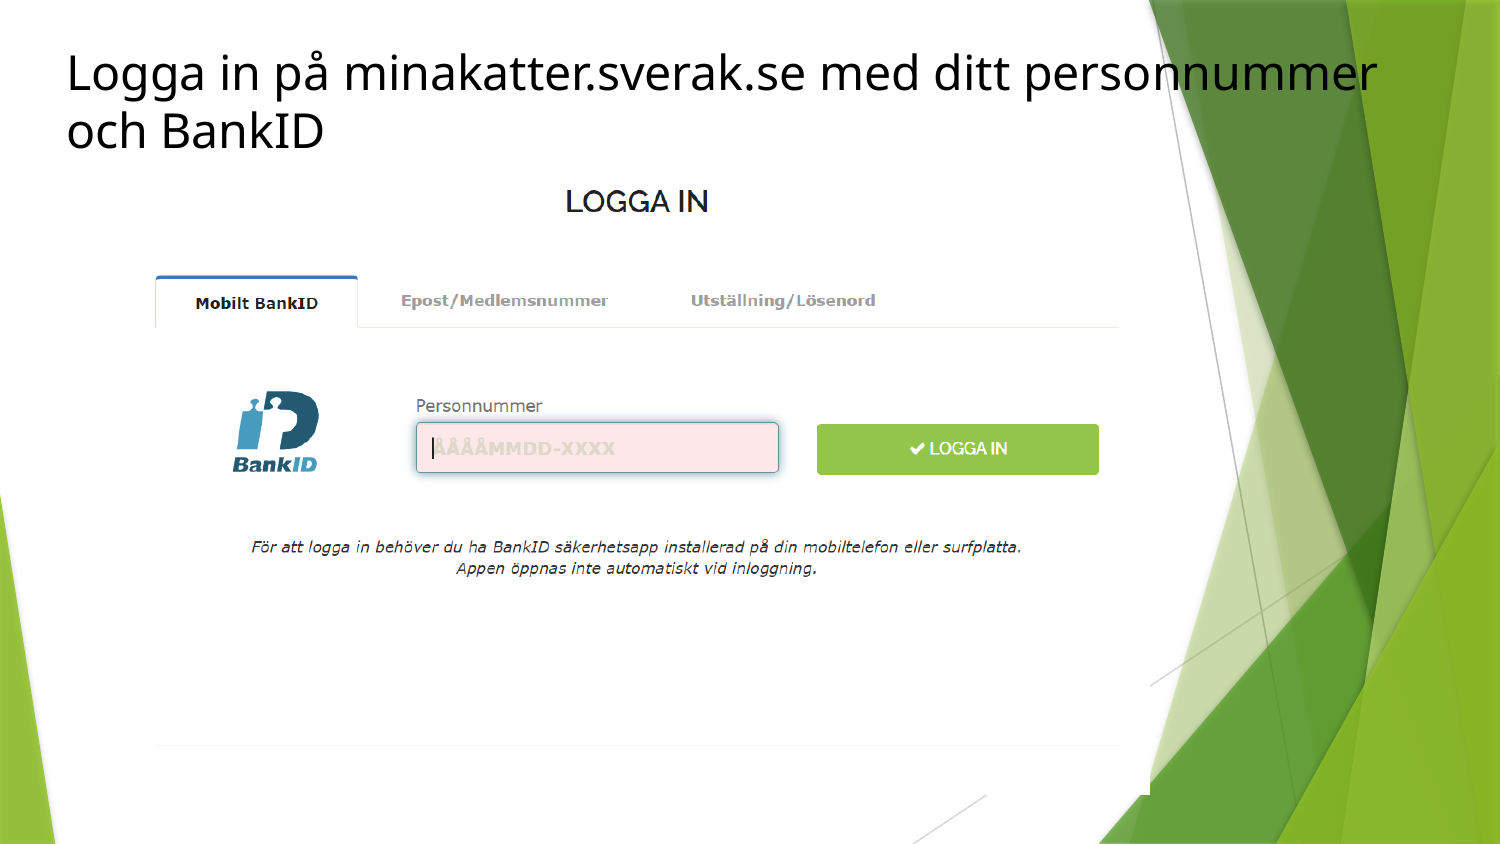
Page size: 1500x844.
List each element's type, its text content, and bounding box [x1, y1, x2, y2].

title Logga in på minakatter.sverak.se med ditt personnummer och BankID [51, 27, 1449, 175]
picture [131, 183, 1151, 796]
